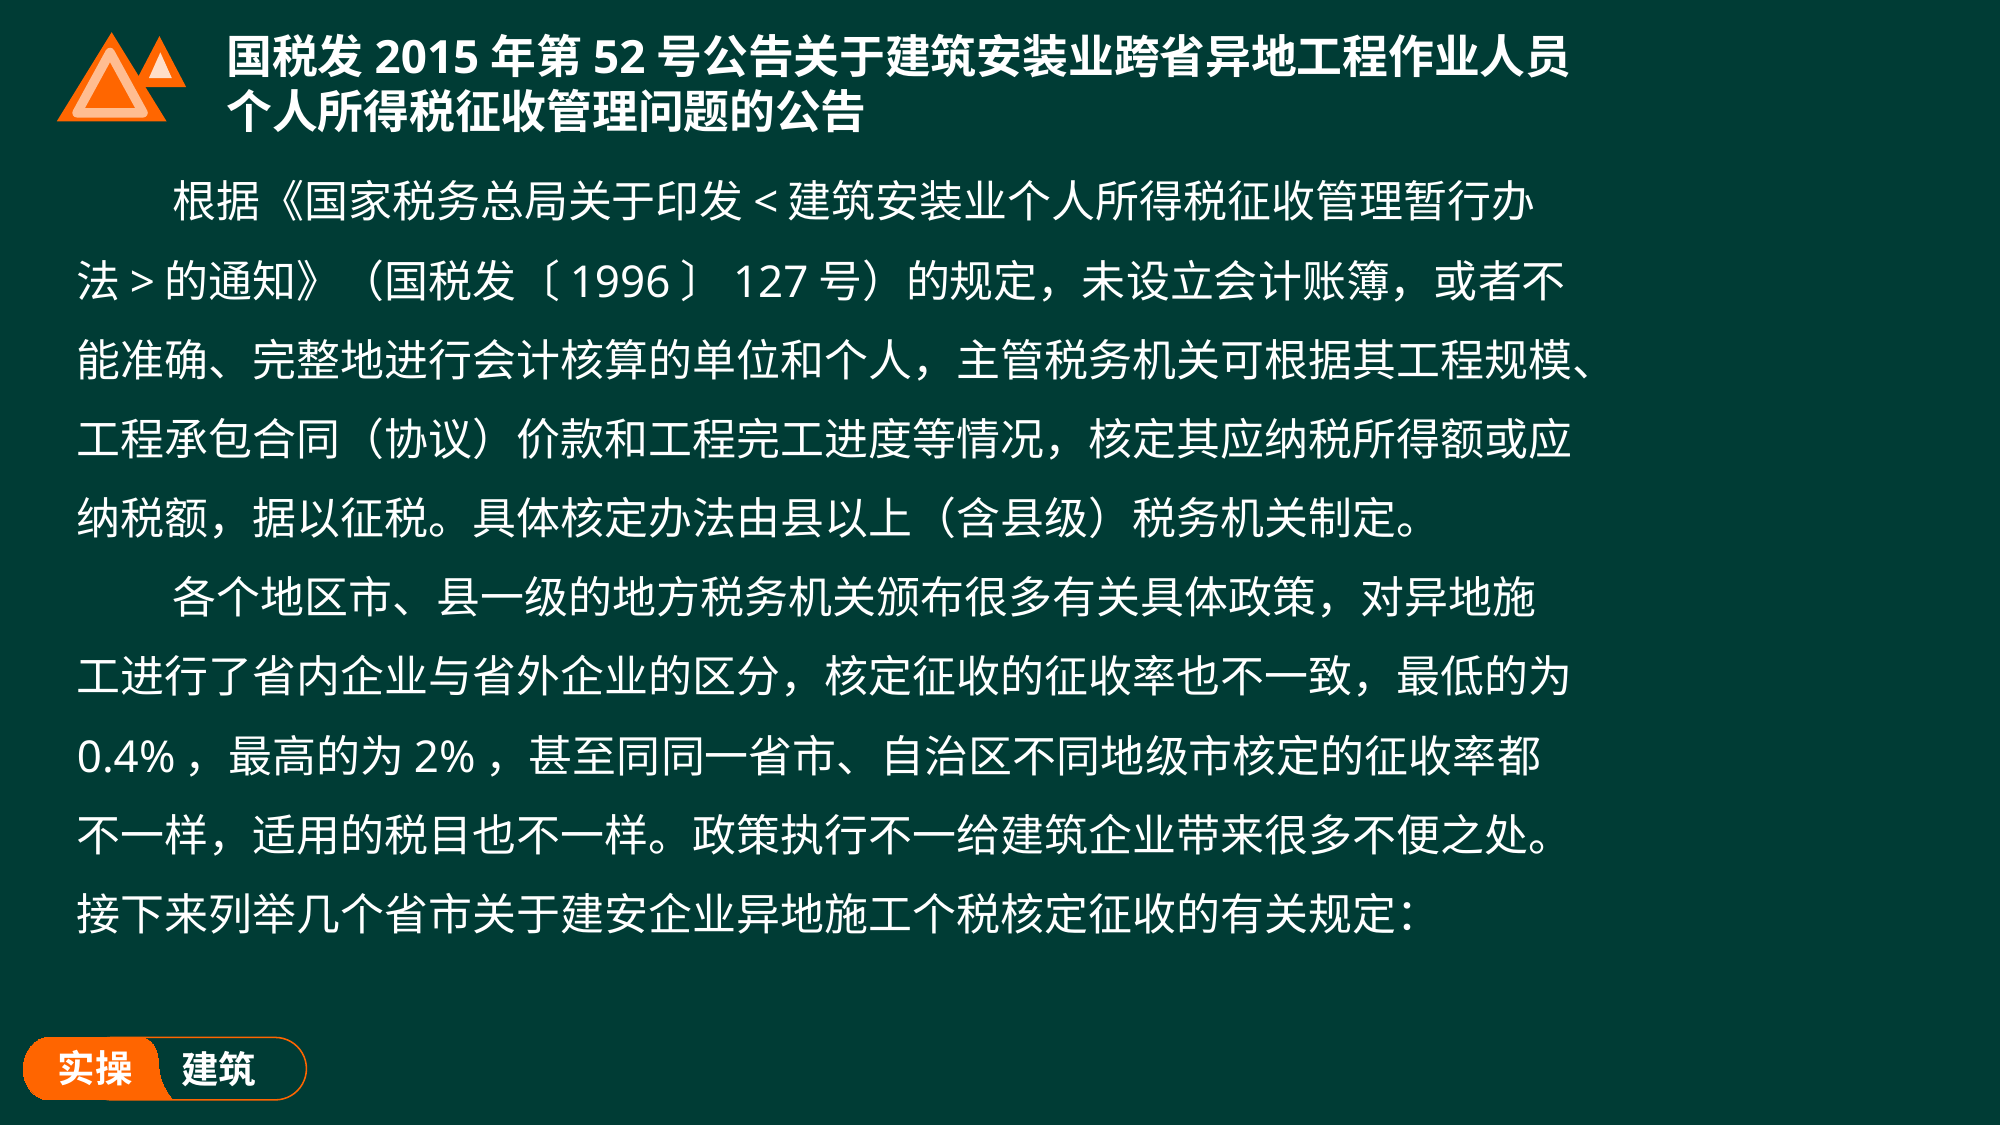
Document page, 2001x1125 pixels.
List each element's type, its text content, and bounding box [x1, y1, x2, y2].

list 根据《国家税务总局关于印发<建筑安装业个人所得税征收管理暂行办法>的通知》（国税发〔1996〕127号）的规定，未设立会计账簿，或者不能准确、完整地进行会计核算的单位和个人，主管税务机关可根据其工程规模、工程承包合同（协议）价款和工程完工进度等情况，核定其应纳税所得额或应纳税额，据以征税。具体核定办法由县以上（含县级）税务机关制定。 各个地区市、县一级的地方税务机关颁布很多有关具体政策，对异地施工进行了省内企业与省外企业的区分，核定征收的征收率也不一致，最低的为0.4%，最高的为2%，甚至同同一省市、自治区不同地级市核定的征收率都不一样，适用的税目也不一样。政策执行不一给建筑企业带来很多不便之处。接下来列举几个省市关于建安企业异地施工个税核定征收的有关规定： [61, 139, 1589, 1033]
title 国税发2015年第52号公告关于建筑安装业跨省异地工程作业人员个人所得税征收管理问题的公告 [211, 27, 1589, 139]
